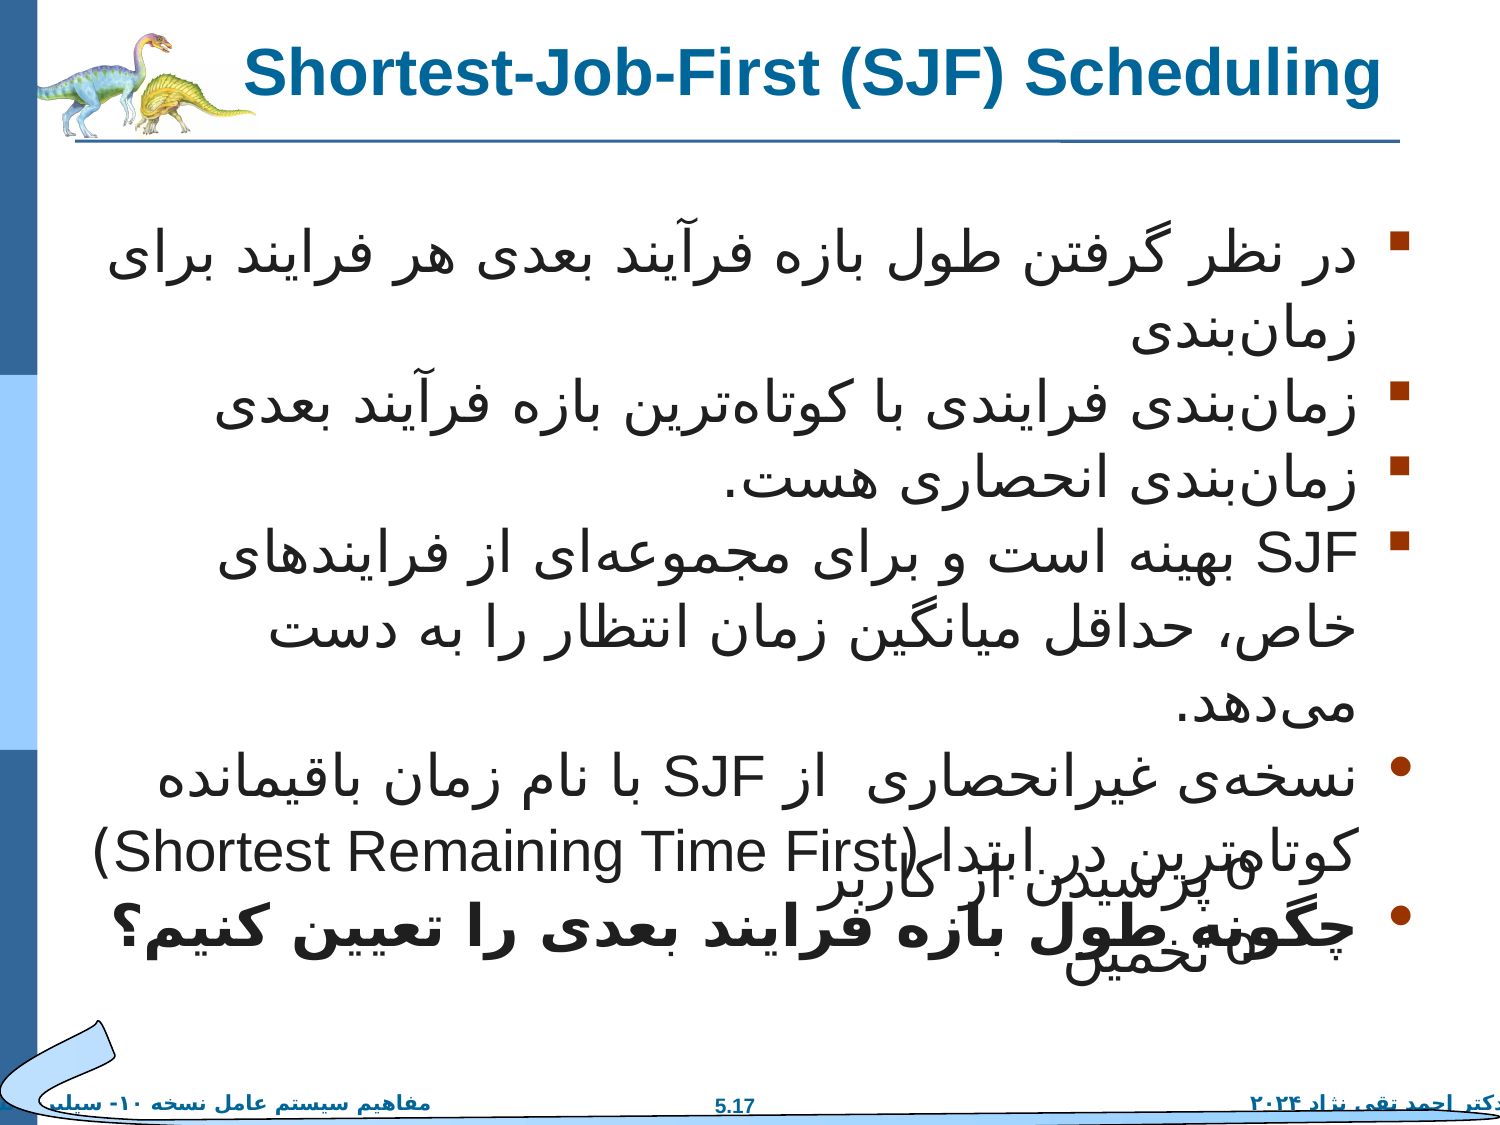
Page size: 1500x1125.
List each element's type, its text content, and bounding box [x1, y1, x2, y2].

text_box پرسیدن از کاربر تخمین [576, 826, 1377, 992]
list در نظر گرفتن طول بازه فرآیند بعدی هر فرایند برای زمان‌بندی زمان‌بندی فرایندی با کوتاه‌ترین بازه فرآیند بعدی زمان‌بندی انحصاری هست. SJF بهینه است و برای مجموعه‌ای از فرایندهای خاص، حداقل میانگین زمان انتظار را به دست می‌دهد. نسخه‌ی غیرانحصاری از SJF با نام زمان باقیمانده کوتاه‌ترین در ابتدا (Shortest Remaining Time First) چگونه طول بازه فرایند بعدی را تعیین کنیم؟ [61, 202, 1431, 981]
picture [38, 20, 258, 151]
title Shortest-Job-First (SJF) Scheduling [181, 21, 1446, 116]
